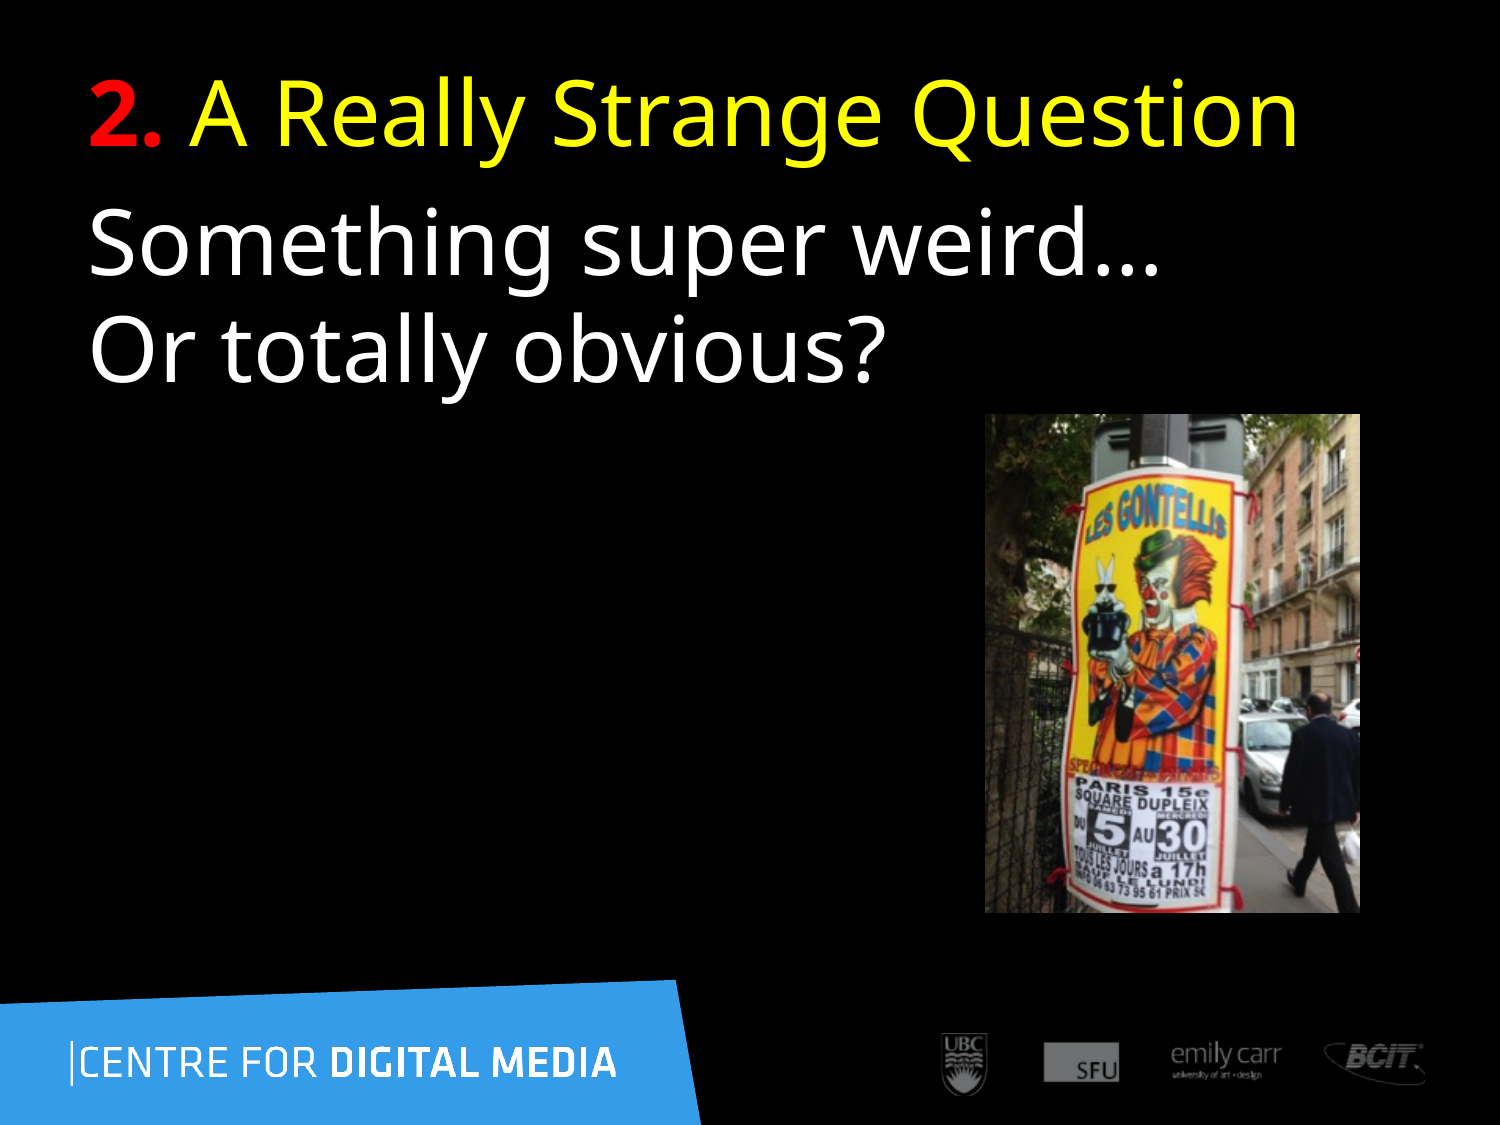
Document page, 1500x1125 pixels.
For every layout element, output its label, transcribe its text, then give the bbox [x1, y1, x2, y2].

title 2. A Really Strange Question [75, 26, 1425, 192]
picture [985, 414, 1360, 913]
list Something super weird… Or totally obvious? [75, 192, 1425, 940]
